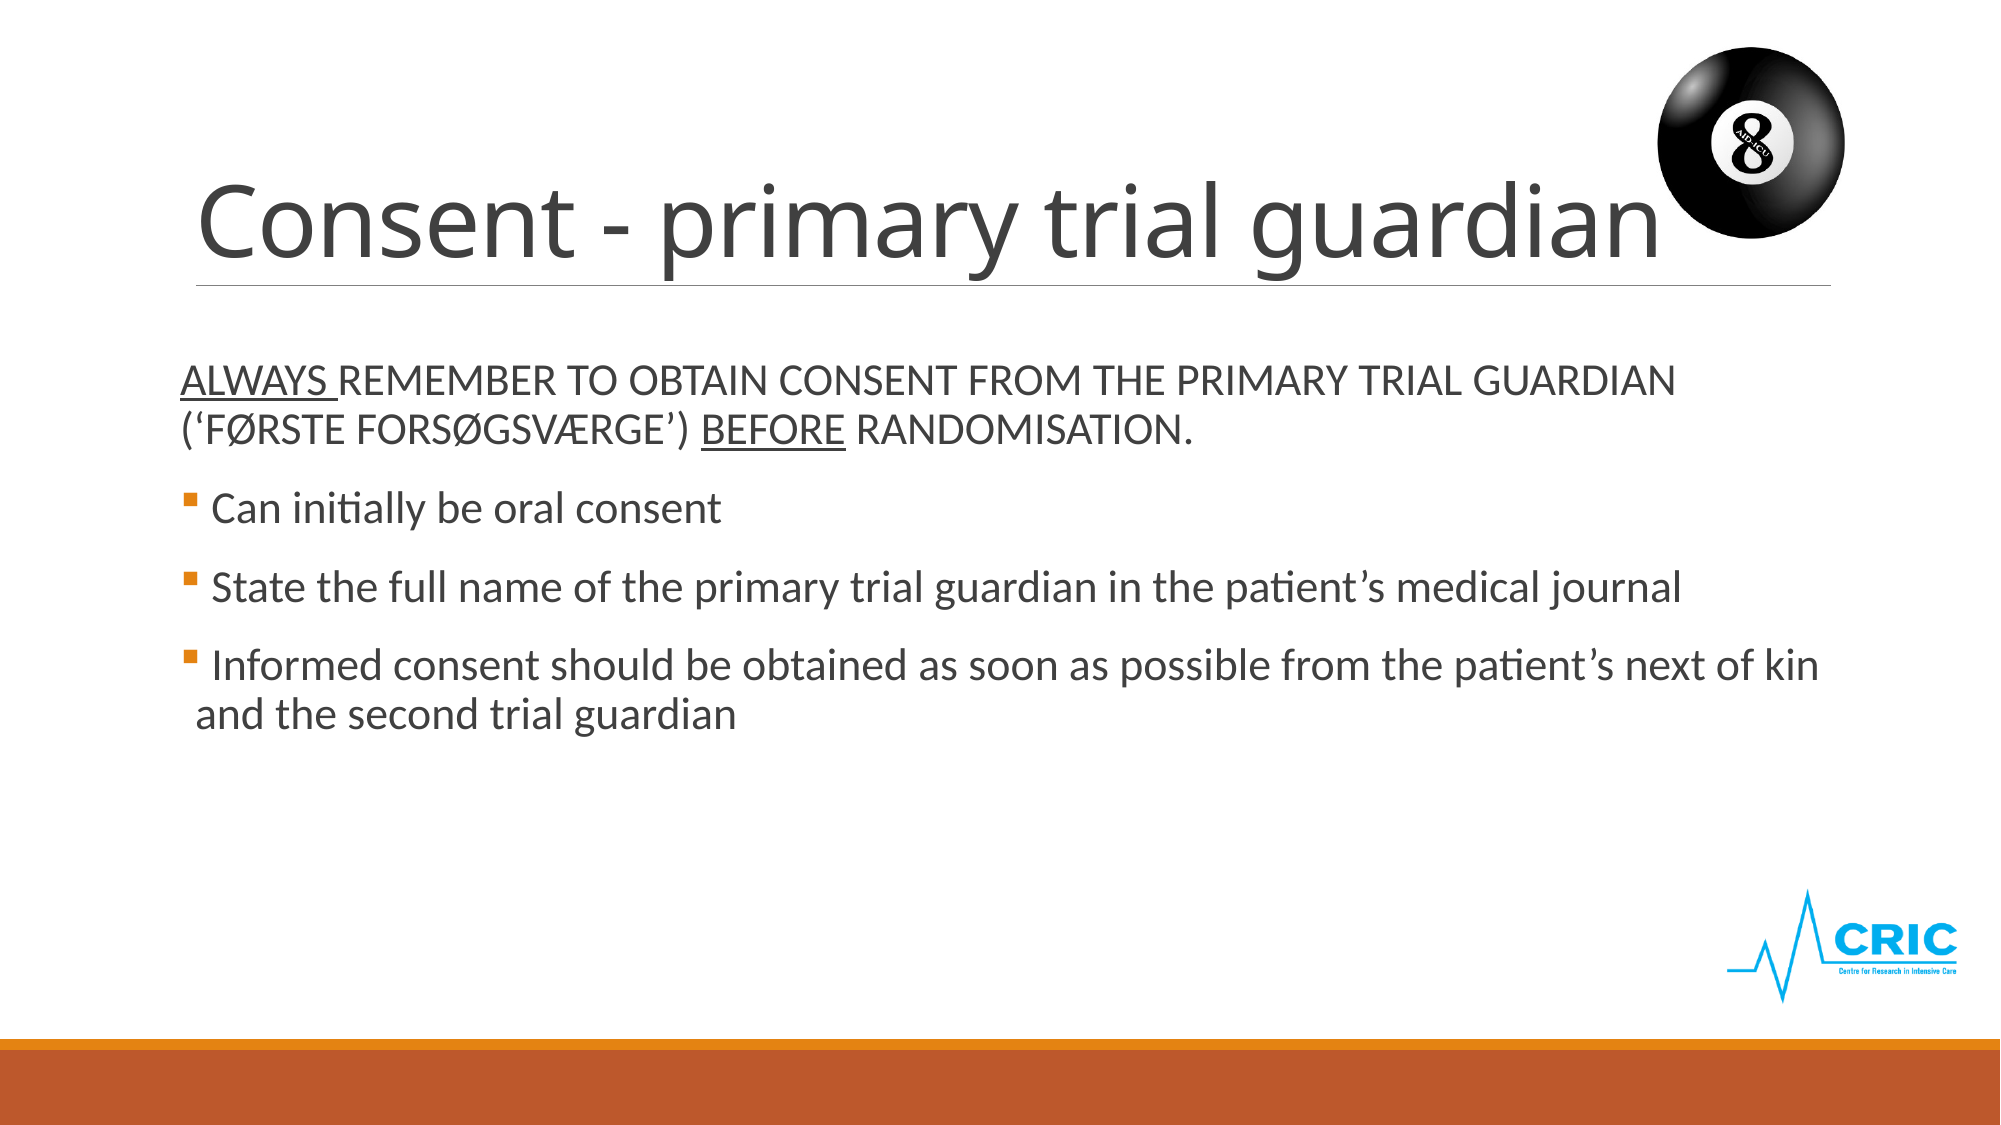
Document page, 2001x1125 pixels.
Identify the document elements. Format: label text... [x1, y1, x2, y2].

picture [1720, 881, 1970, 1012]
picture [1655, 46, 1846, 240]
title Consent - primary trial guardian [180, 47, 1830, 285]
list ALWAYS REMEMBER TO OBTAIN CONSENT FROM THE PRIMARY TRIAL GUARDIAN (‘FØRSTE FORSØGSVÆRGE’) BEFORE RANDOMISATION. Can initially be oral consent State the full name of the primary trial guardian in the patient’s medical journal Informed consent should be obtained as soon as possible from the patient’s next of kin and the second trial guardian [180, 348, 1830, 897]
